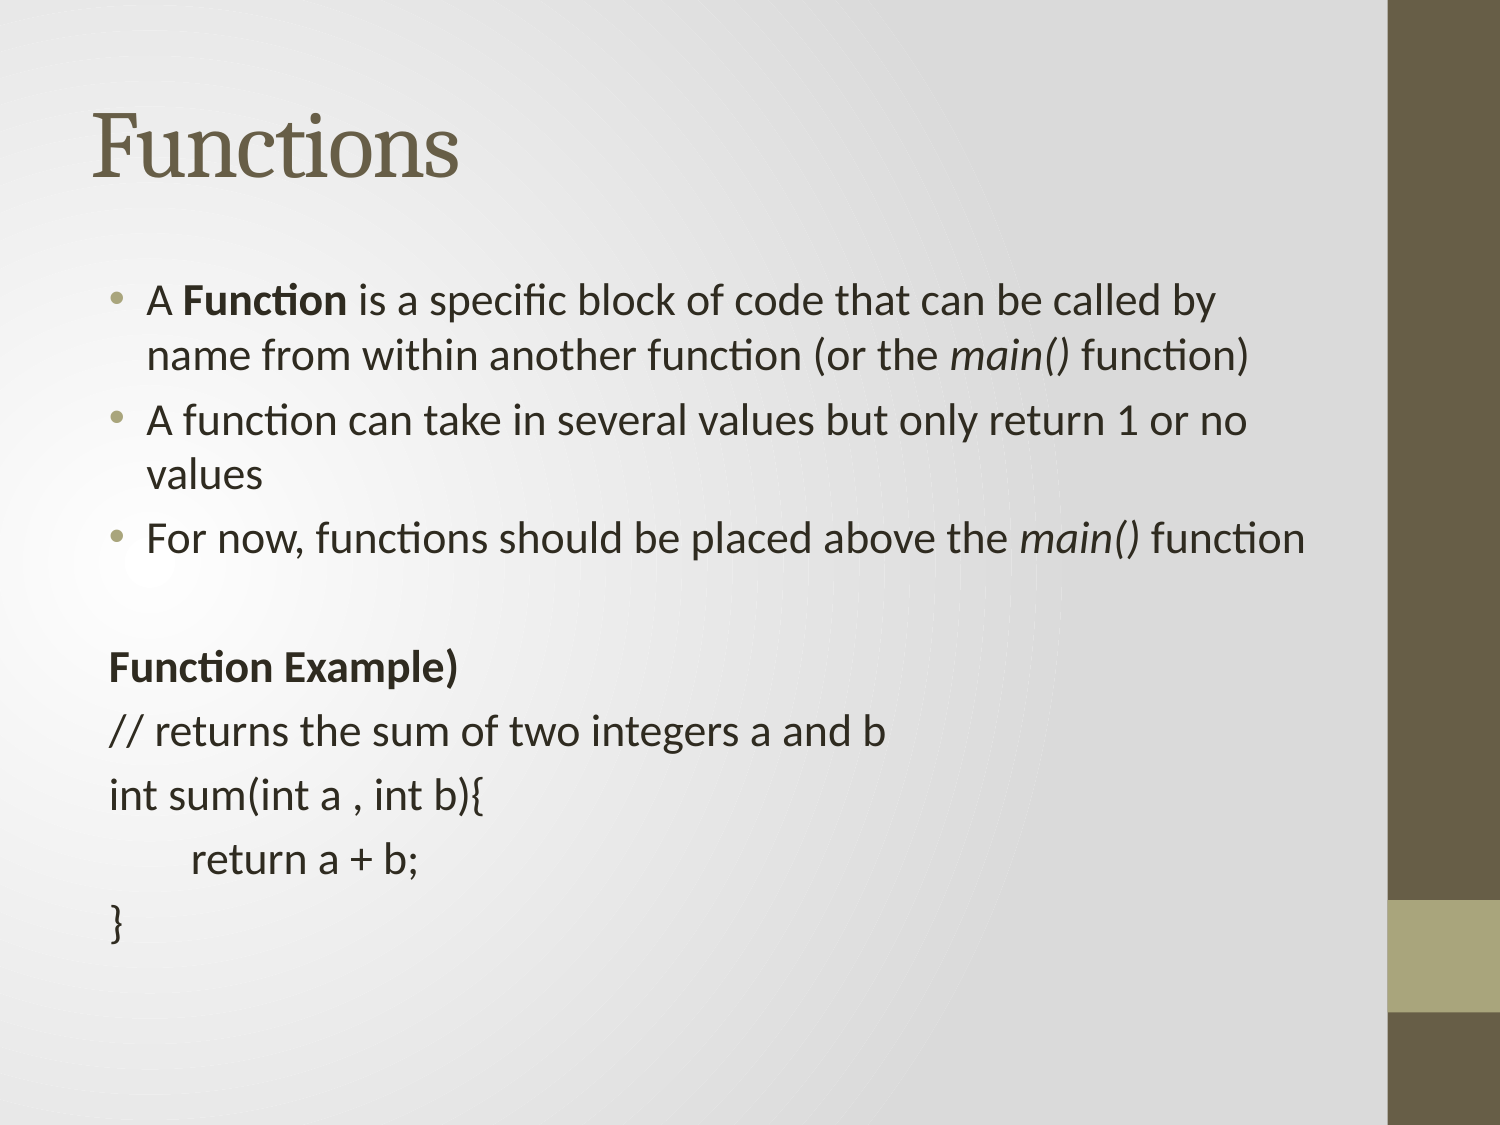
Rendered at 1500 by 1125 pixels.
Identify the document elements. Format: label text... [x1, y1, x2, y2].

list A Function is a specific block of code that can be called by name from within another function (or the main() function) A function can take in several values but only return 1 or no values For now, functions should be placed above the main() function Function Example) // returns the sum of two integers a and b int sum(int a , int b){ return a + b; } [75, 262, 1325, 1050]
title Functions [75, 45, 1325, 233]
